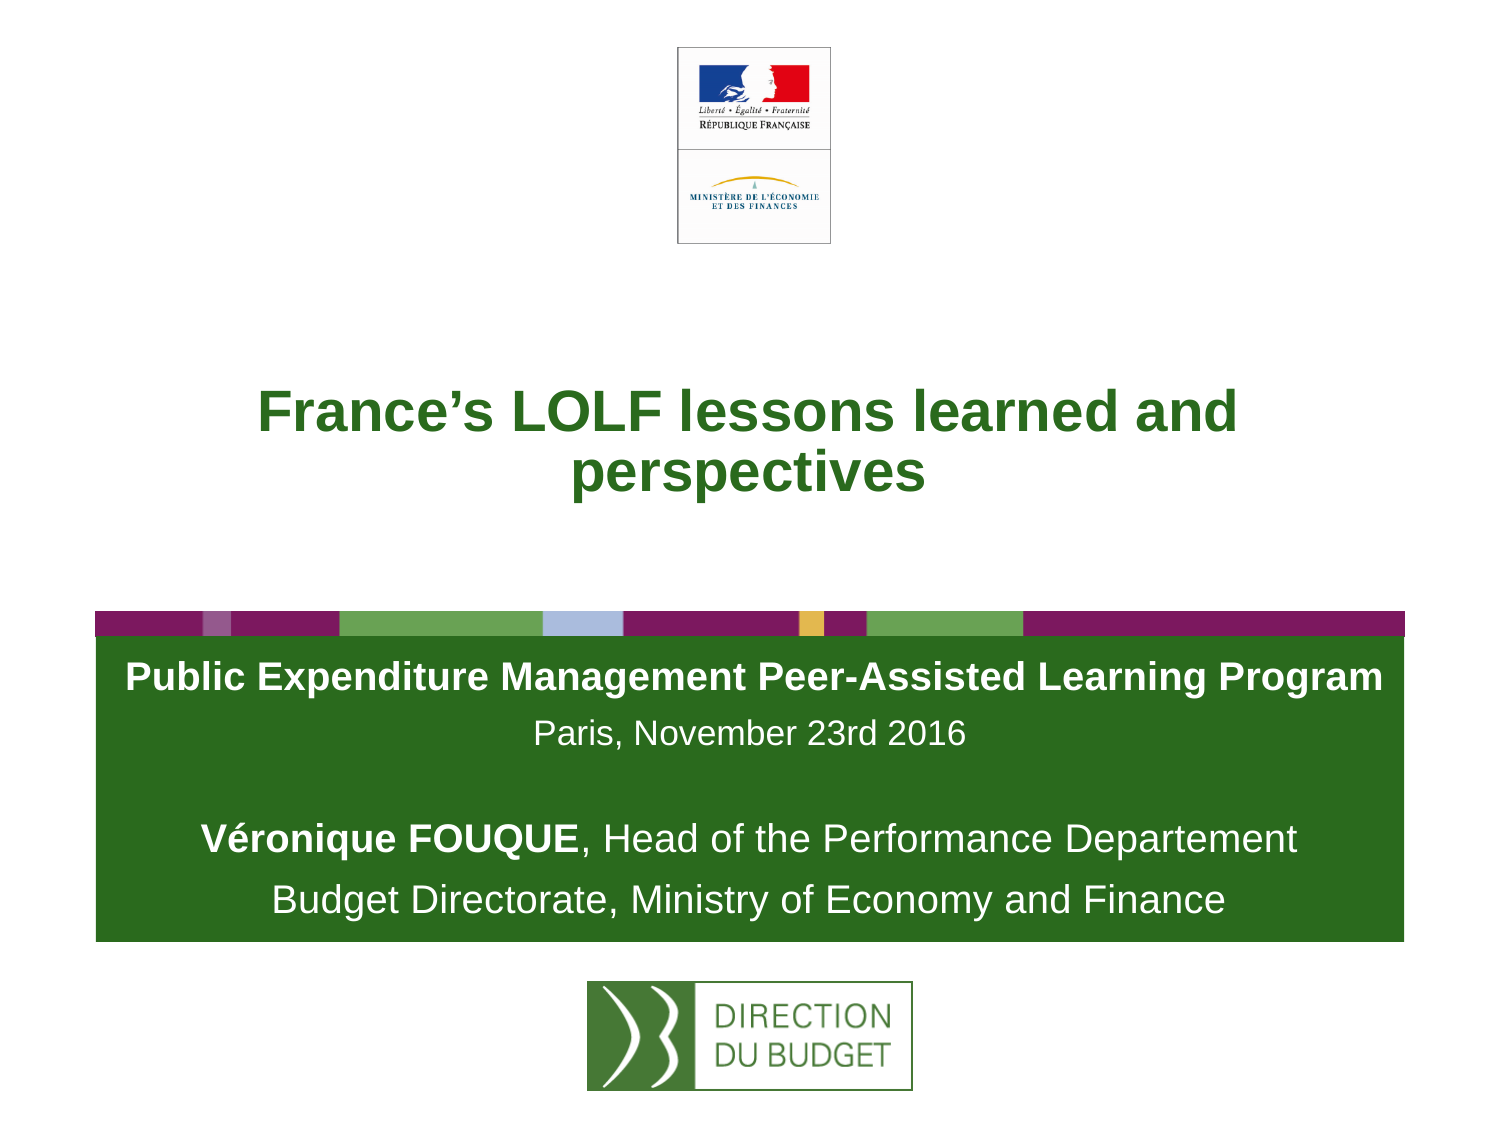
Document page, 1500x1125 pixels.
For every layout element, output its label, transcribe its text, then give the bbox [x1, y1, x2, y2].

picture [587, 981, 913, 1091]
subtitle Public Expenditure Management Peer-Assisted Learning Program Paris, November 23rd 2016 Véronique FOUQUE, Head of the Performance Departement Budget Directorate, Ministry of Economy and Finance [95, 636, 1405, 942]
picture [677, 46, 832, 245]
title France’s LOLF lessons learned and perspectives [95, 147, 1402, 636]
